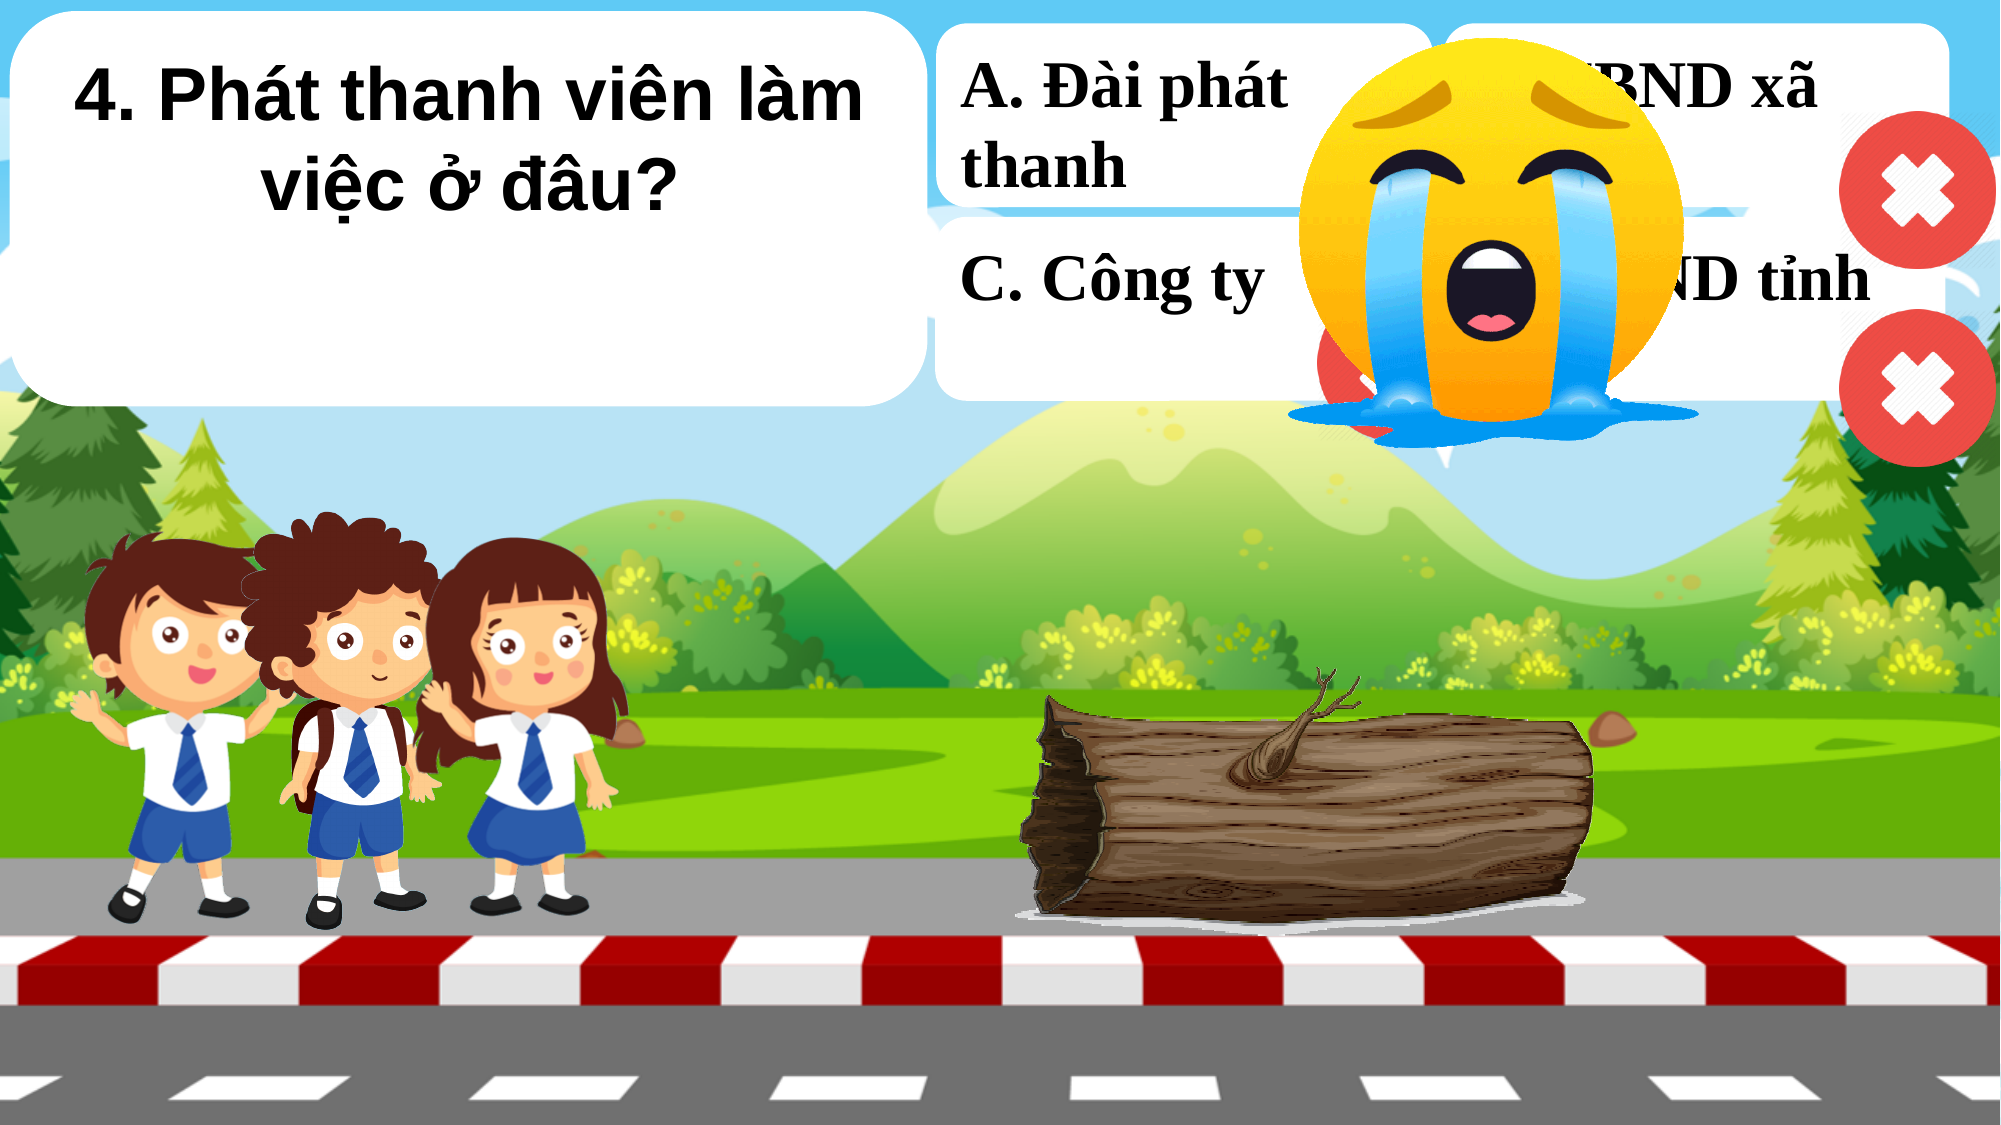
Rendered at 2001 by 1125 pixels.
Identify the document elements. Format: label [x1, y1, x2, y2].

picture [1218, 0, 1708, 449]
picture [1015, 667, 1594, 936]
picture [45, 500, 653, 946]
picture [1839, 309, 1996, 467]
text_box [0, 0, 2000, 1125]
picture [1839, 111, 1996, 269]
